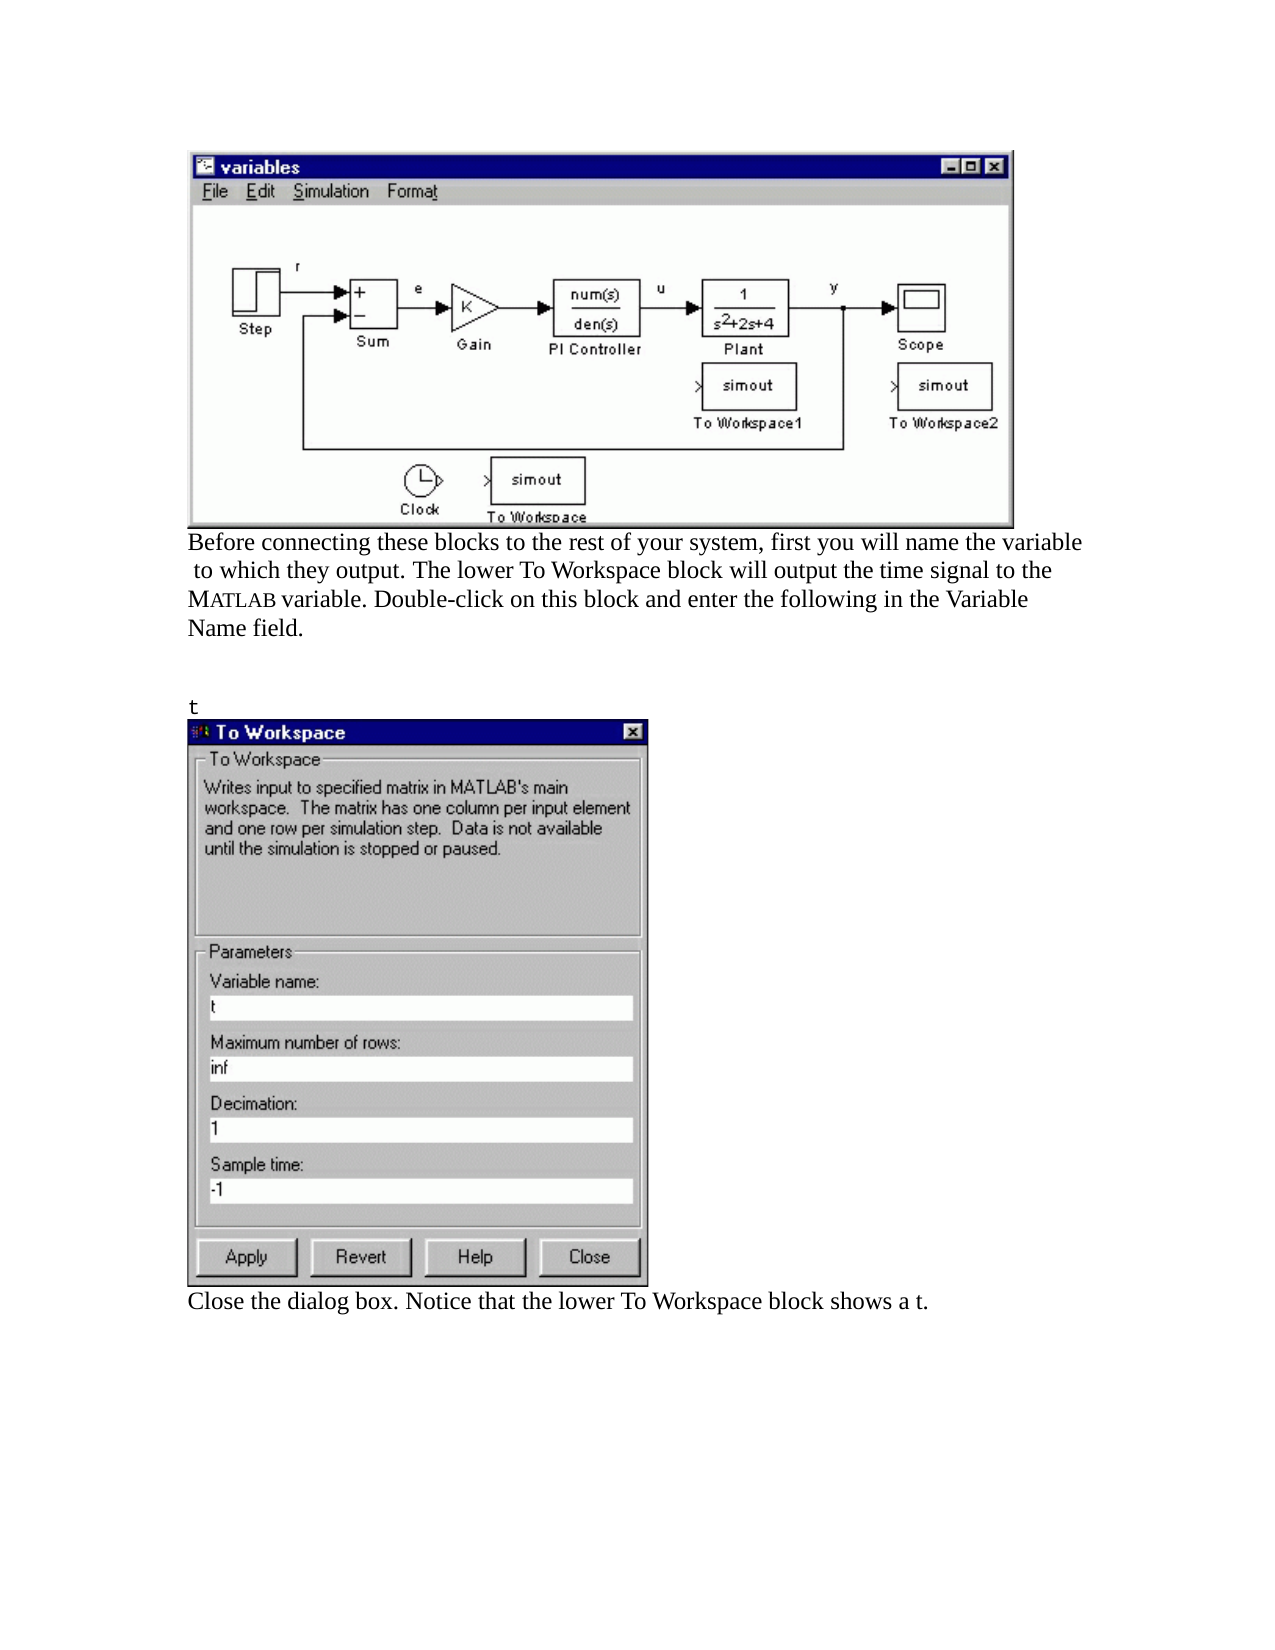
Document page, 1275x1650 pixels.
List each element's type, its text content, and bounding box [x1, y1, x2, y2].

text_box Close the dialog box. Notice that the lower To Workspace block shows a t. [185, 1282, 939, 1315]
text_box Before connecting these blocks to the rest of your system, first you will name the variable to which they output. The lower To Workspace block will output the time signal to the MATLAB variable. Double-click on this block and enter the following in the Variable Name field. t [185, 523, 1089, 719]
text_box [187, 719, 649, 1282]
text_box [187, 150, 1015, 523]
